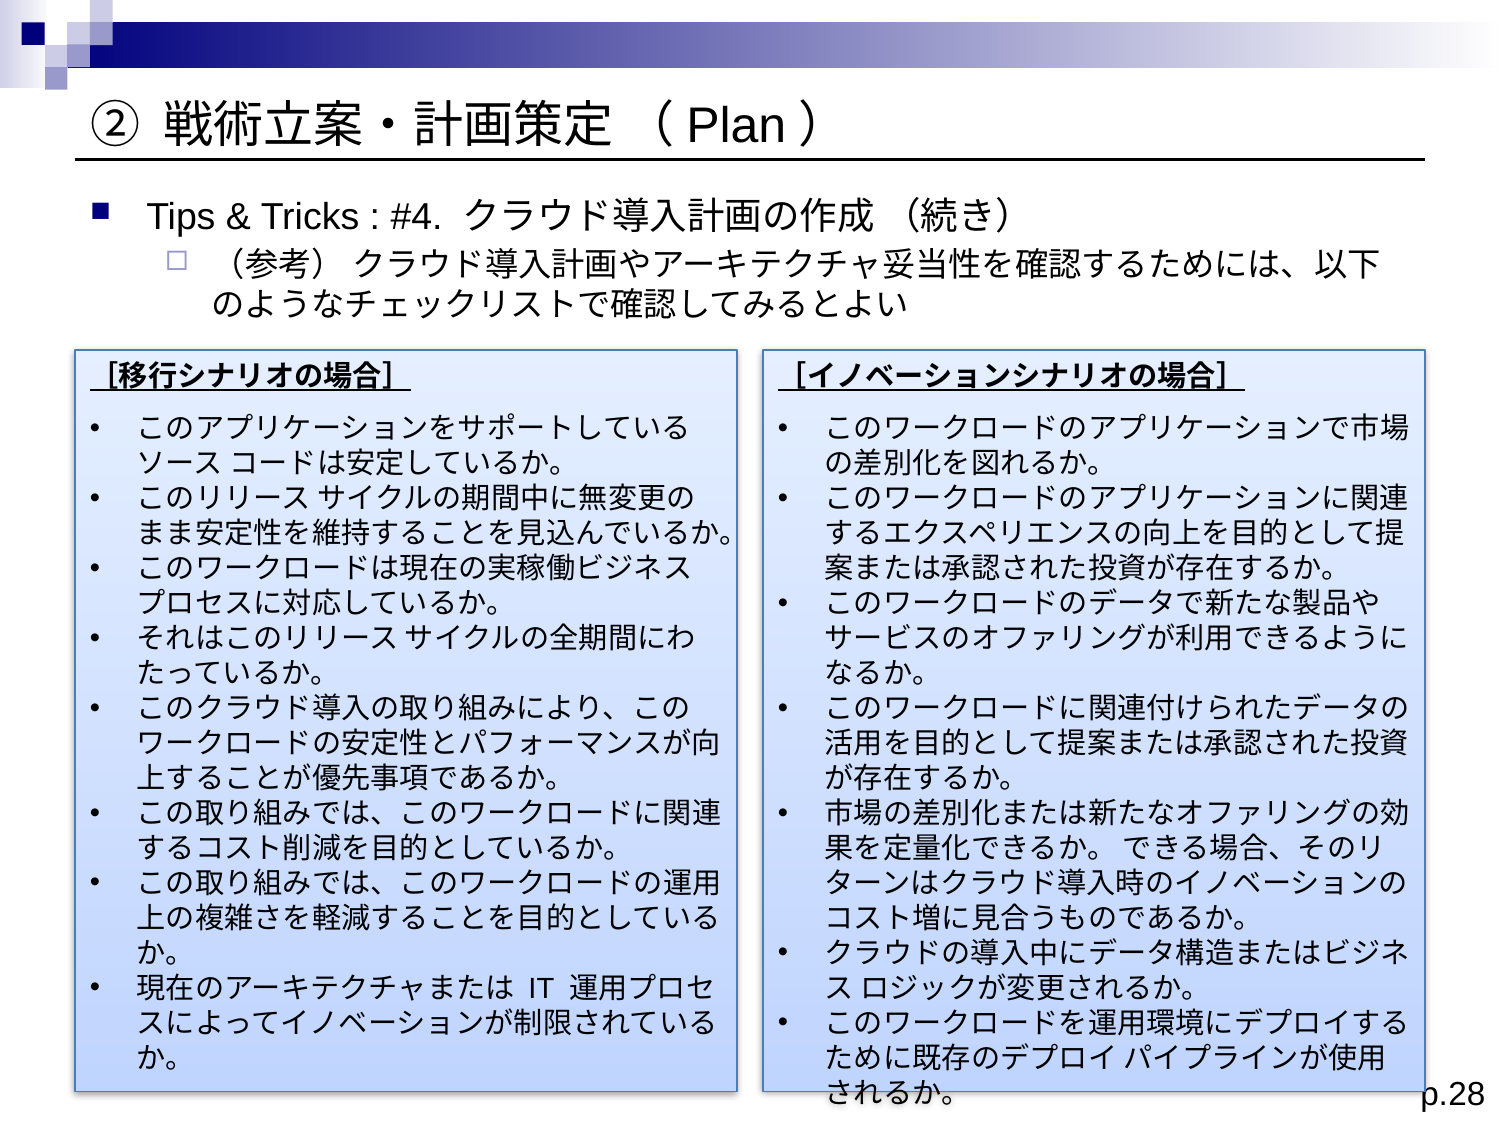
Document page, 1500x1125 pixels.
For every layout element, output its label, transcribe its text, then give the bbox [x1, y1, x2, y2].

list Tips & Tricks : #4. クラウド導入計画の作成 （続き） （参考） クラウド導入計画やアーキテクチャ妥当性を確認するためには、以下のようなチェックリストで確認してみるとよい [75, 184, 1425, 1083]
title ② 戦術立案・計画策定 （Plan） [75, 85, 1425, 160]
text_box ［イノベーションシナリオの場合］ このワークロードのアプリケーションで市場の差別化を図れるか。 このワークロードのアプリケーションに関連するエクスペリエンスの向上を目的として提案または承認された投資が存在するか。 このワークロードのデータで新たな製品やサービスのオファリングが利用できるようになるか。 このワークロードに関連付けられたデータの活用を目的として提案または承認された投資が存在するか。 市場の差別化または新たなオファリングの効果を定量化できるか。 できる場合、そのリターンはクラウド導入時のイノベーションのコスト増に見合うものであるか。 クラウドの導入中にデータ構造またはビジネス ロジックが変更されるか。 このワークロードを運用環境にデプロイするために既存のデプロイ パイプラインが使用されるか。 [763, 349, 1425, 1092]
text_box ［移行シナリオの場合］ このアプリケーションをサポートしているソース コードは安定しているか。 このリリース サイクルの期間中に無変更のまま安定性を維持することを見込んでいるか。 このワークロードは現在の実稼働ビジネス プロセスに対応しているか。 それはこのリリース サイクルの全期間にわたっているか。 このクラウド導入の取り組みにより、このワークロードの安定性とパフォーマンスが向上することが優先事項であるか。 この取り組みでは、このワークロードに関連するコスト削減を目的としているか。 この取り組みでは、このワークロードの運用上の複雑さを軽減することを目的としているか。 現在のアーキテクチャまたは IT 運用プロセスによってイノベーションが制限されているか。 [75, 349, 737, 1092]
